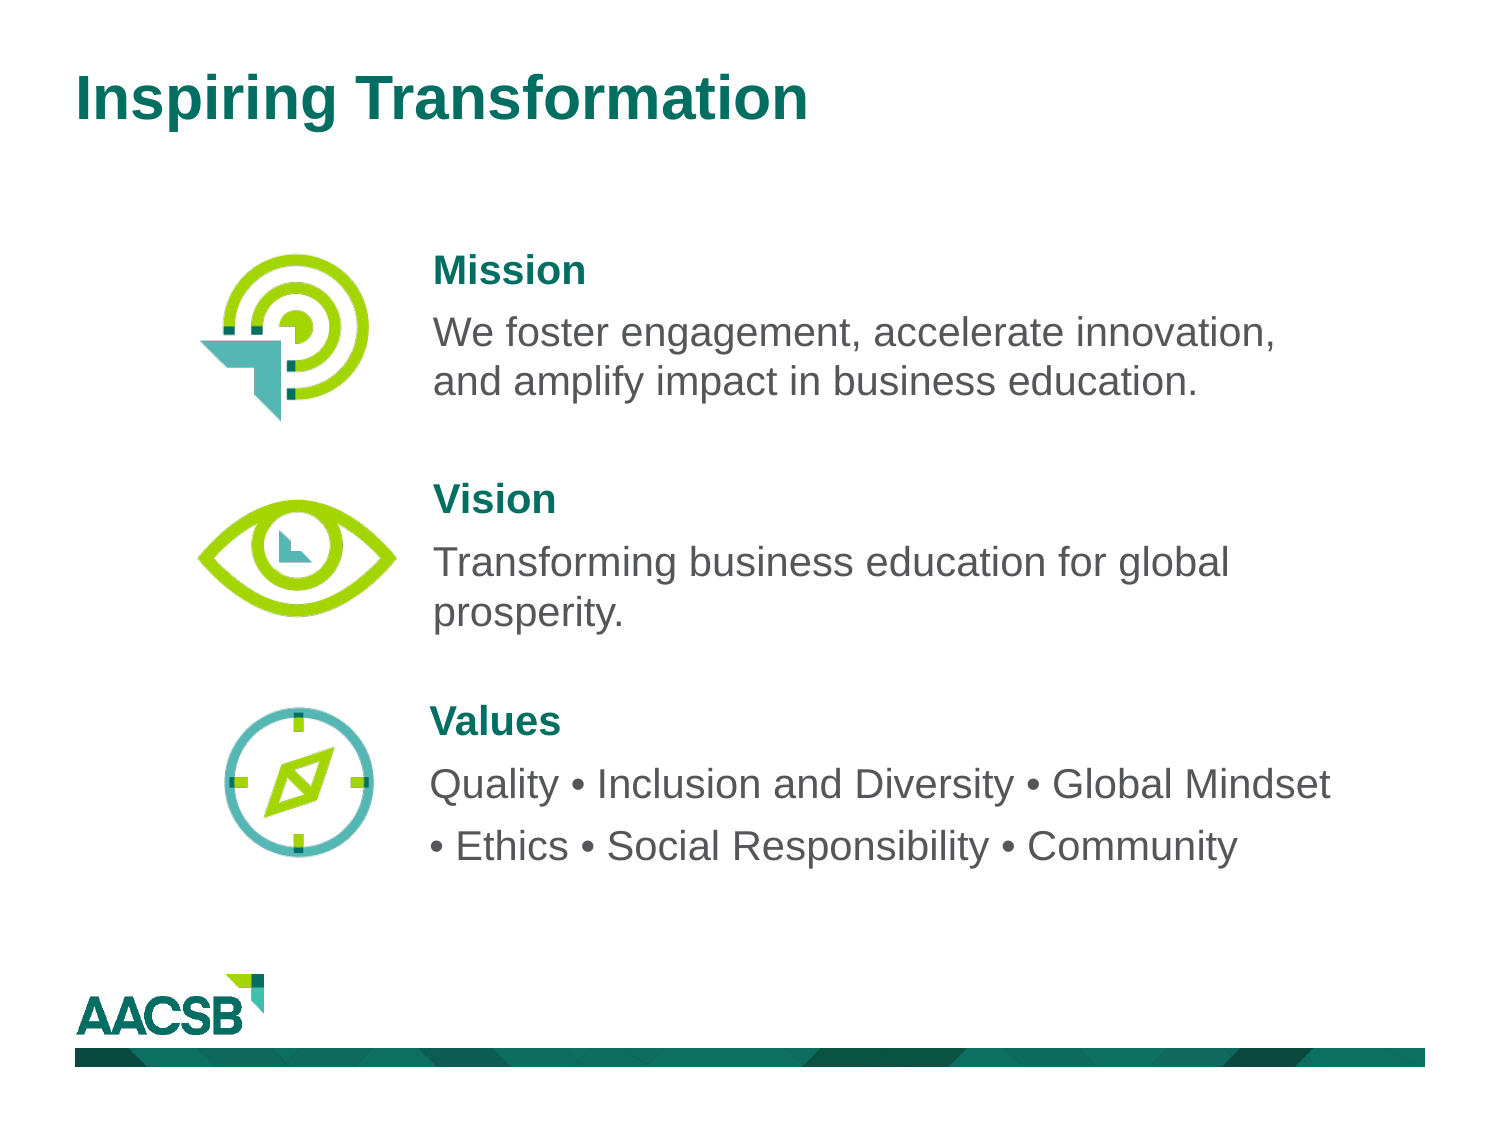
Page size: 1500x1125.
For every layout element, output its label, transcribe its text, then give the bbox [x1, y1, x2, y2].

list Mission We foster engagement, accelerate innovation, and amplify impact in business education. [432, 243, 1283, 421]
picture [169, 230, 430, 433]
picture [76, 974, 264, 1035]
picture [165, 463, 433, 651]
text_box Vision Transforming business education for global prosperity. [433, 471, 1317, 638]
text_box Values Quality • Inclusion and Diversity • Global Mindset • Ethics • Social Responsibility • Community [429, 693, 1360, 908]
picture [195, 681, 404, 877]
text_box Inspiring Transformation [74, 0, 1425, 200]
picture [75, 1048, 1425, 1067]
